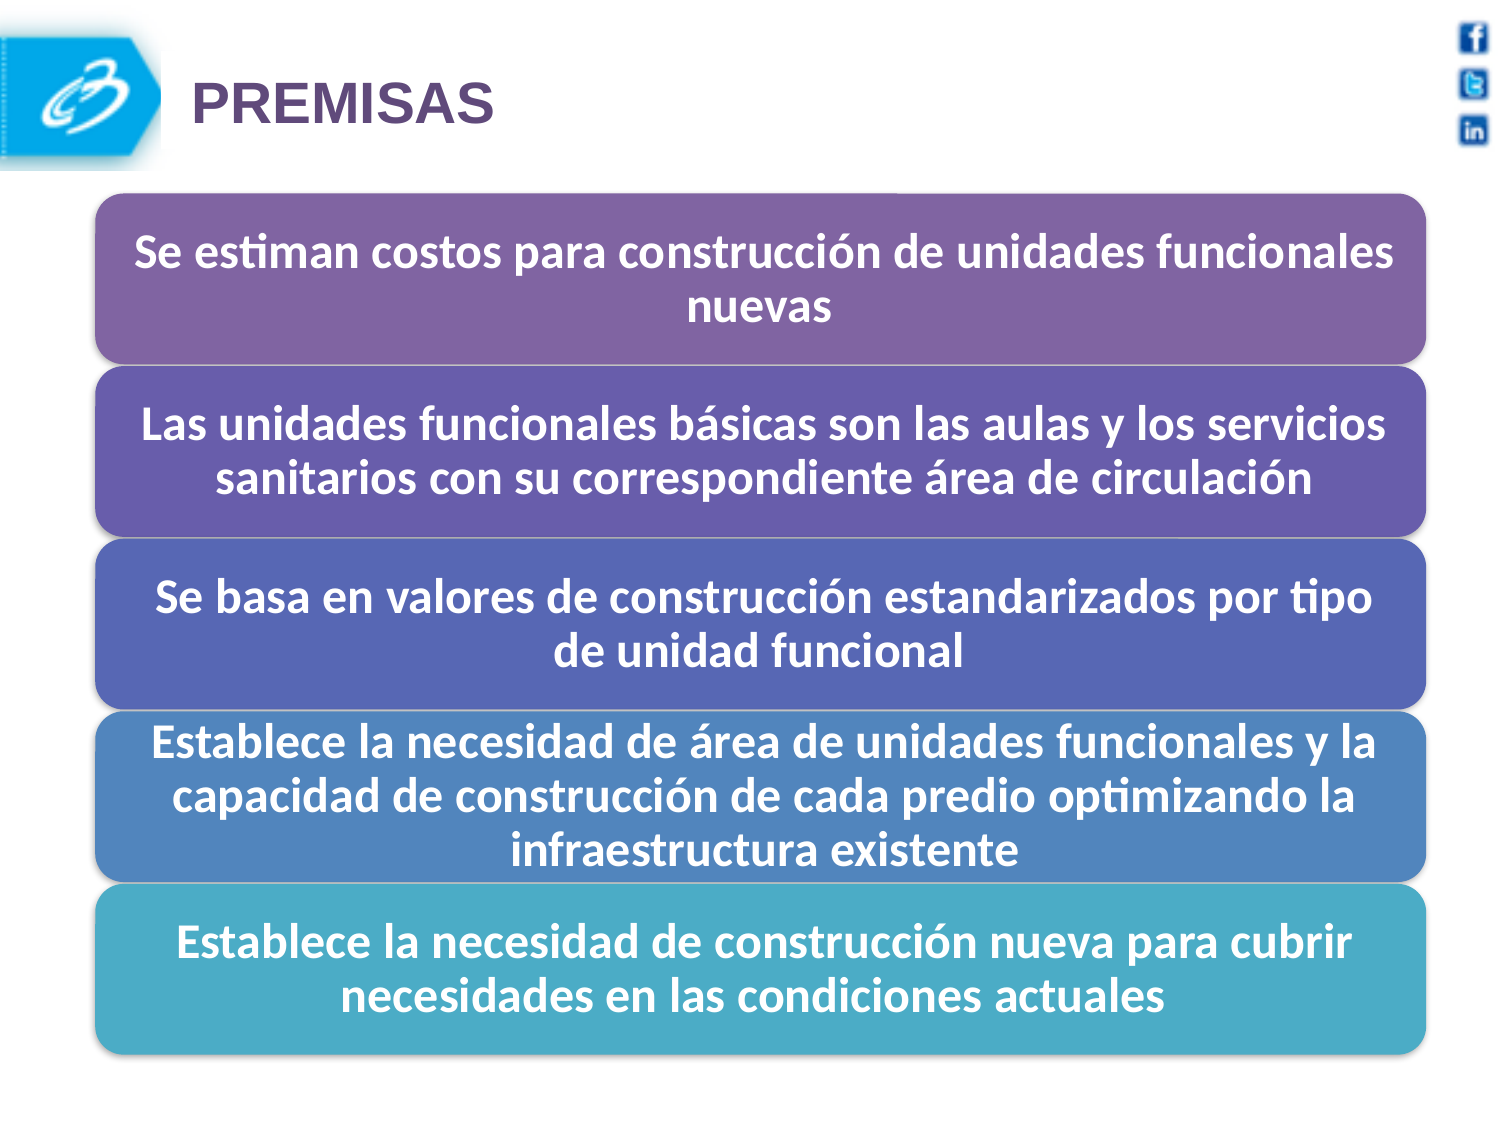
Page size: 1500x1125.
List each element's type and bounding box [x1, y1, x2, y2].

picture [0, 0, 1500, 1125]
picture [41, 57, 130, 135]
picture [2, 100, 6, 122]
text_box [94, 193, 1427, 1055]
picture [2, 63, 6, 91]
